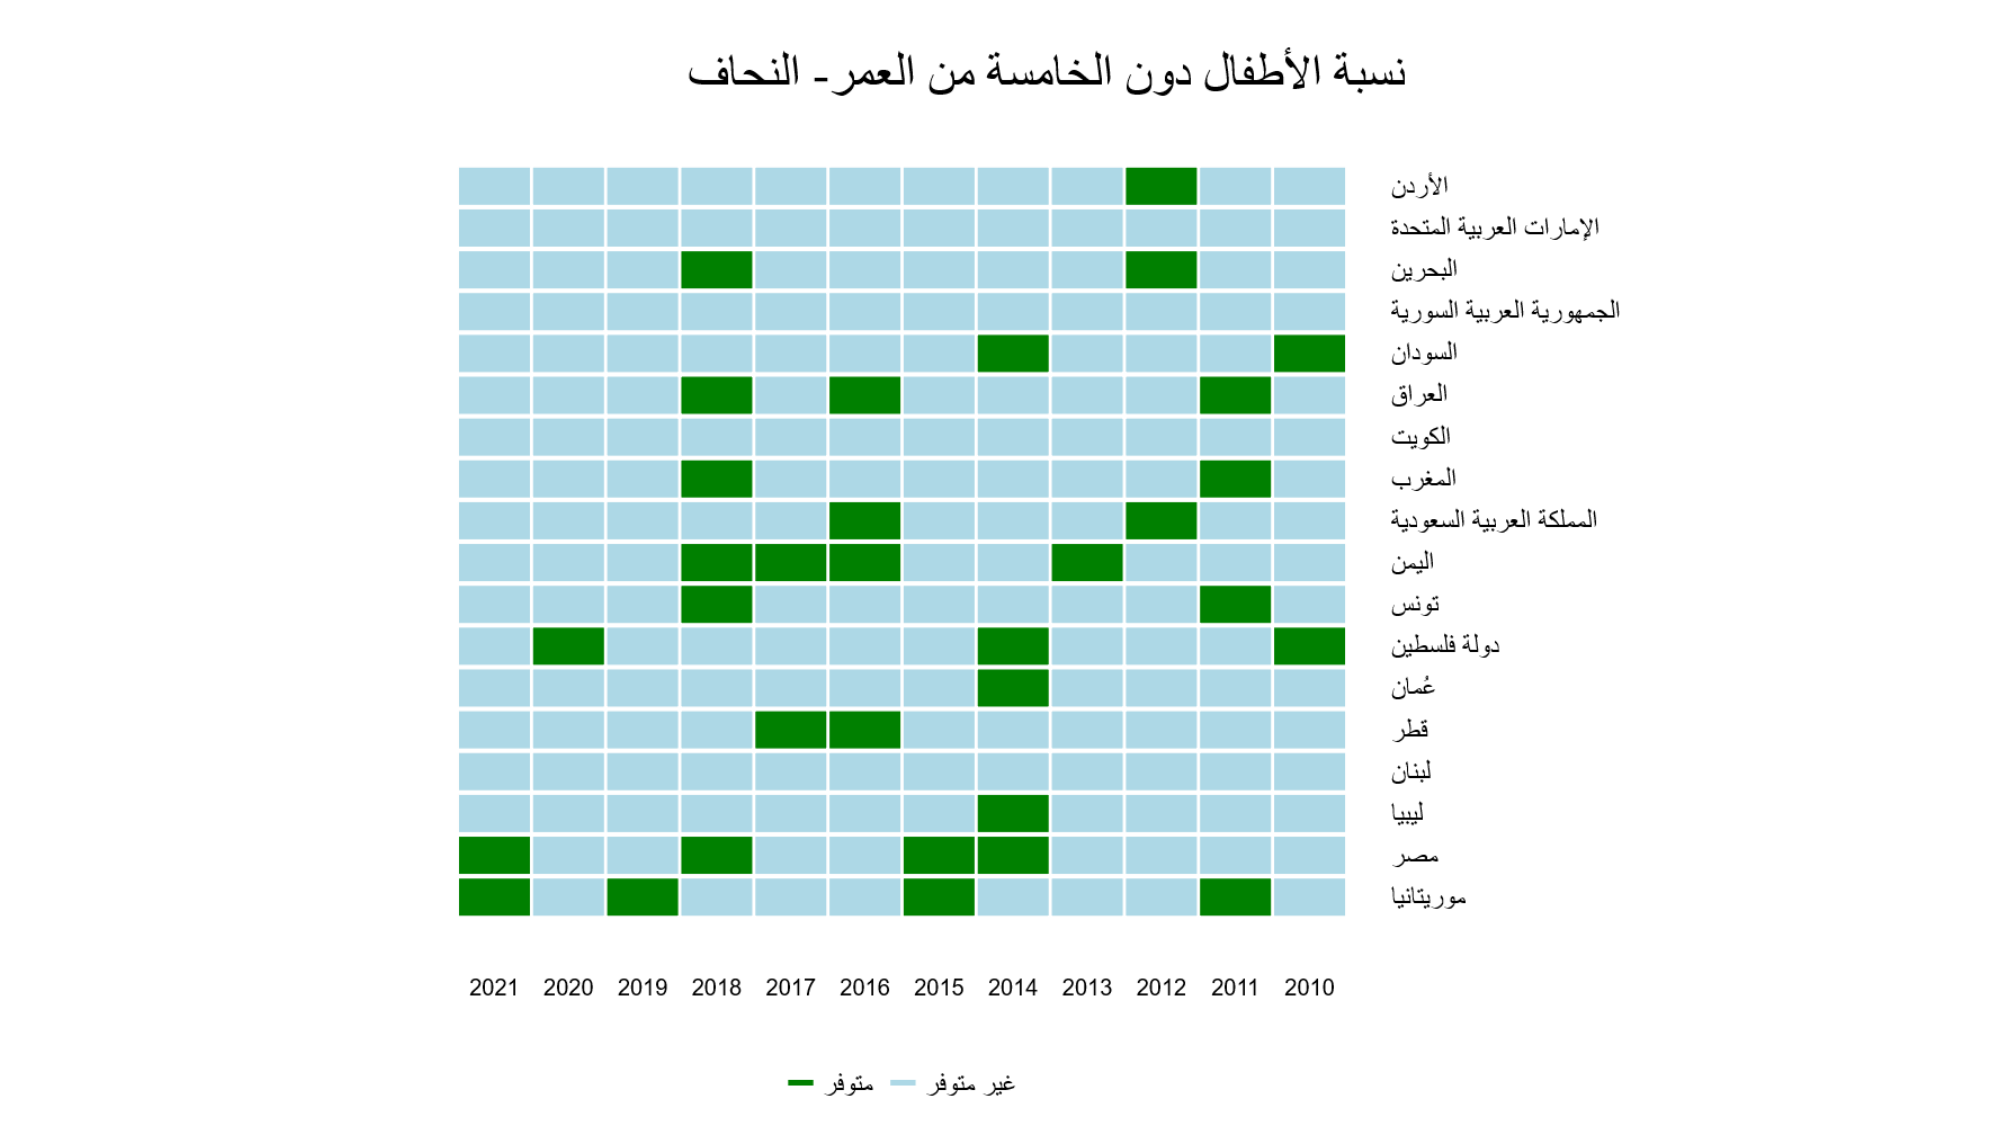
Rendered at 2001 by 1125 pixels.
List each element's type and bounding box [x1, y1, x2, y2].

picture [324, 0, 1675, 1125]
